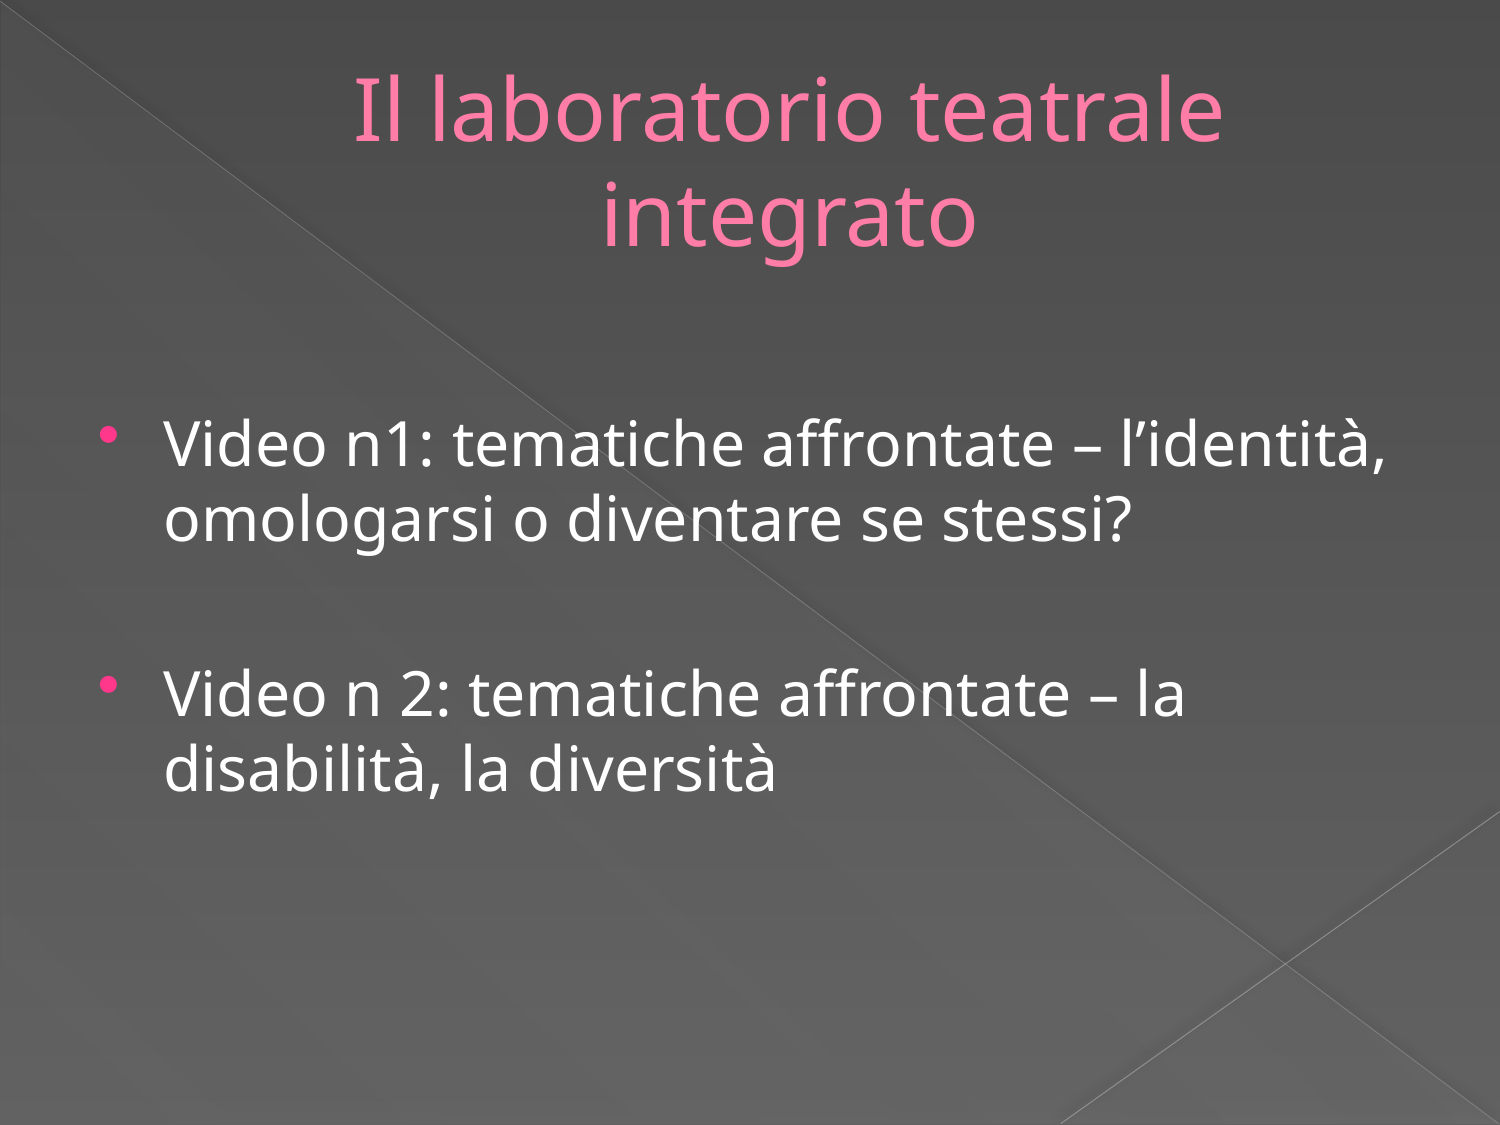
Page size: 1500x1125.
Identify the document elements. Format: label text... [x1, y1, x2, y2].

list Video n1: tematiche affrontate – l’identità, omologarsi o diventare se stessi? Video n 2: tematiche affrontate – la disabilità, la diversità [75, 308, 1425, 1059]
title Il laboratorio teatrale integrato [75, 43, 1425, 274]
